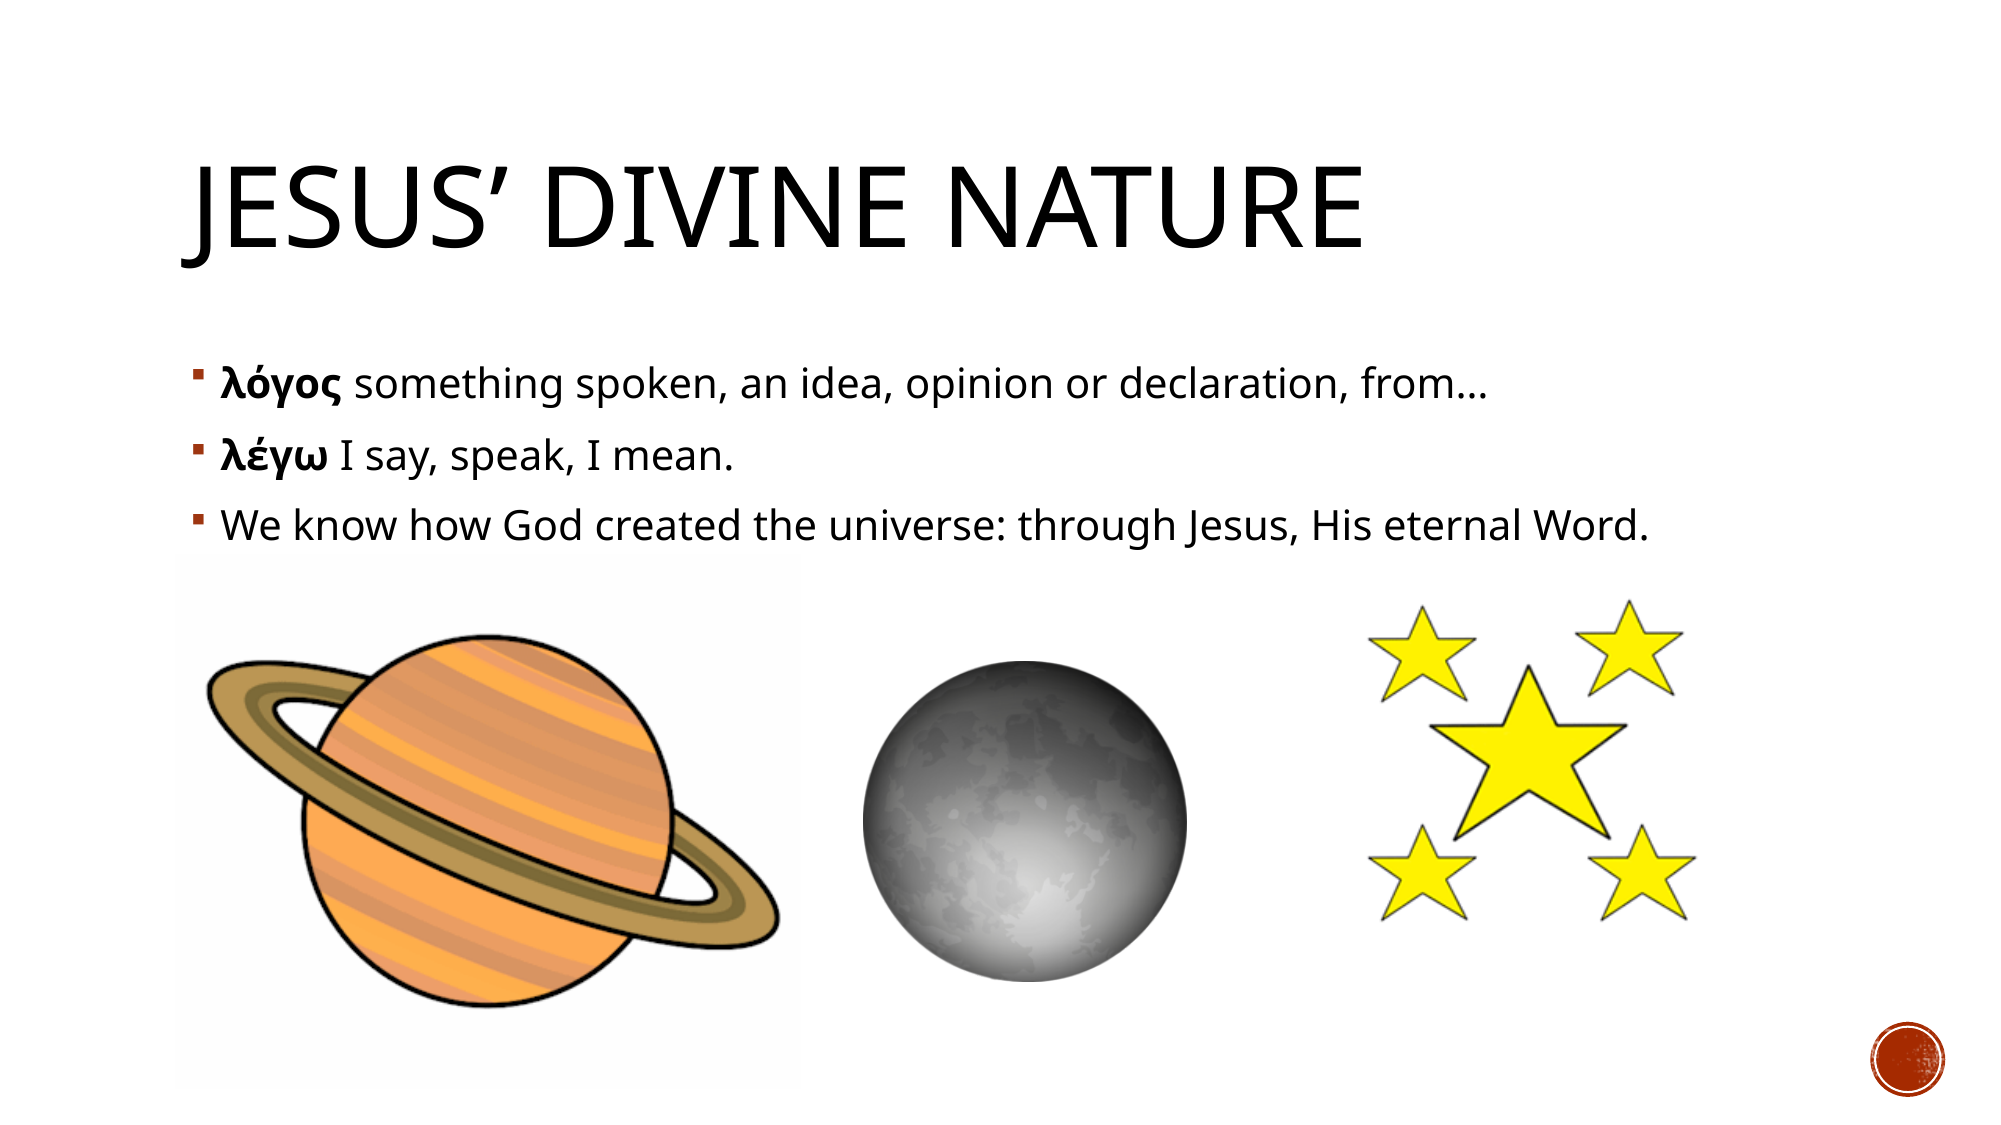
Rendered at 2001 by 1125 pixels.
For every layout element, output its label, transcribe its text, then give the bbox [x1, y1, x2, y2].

list λόγος something spoken, an idea, opinion or declaration, from… λέγω I say, speak, I mean. We know how God created the universe: through Jesus, His eternal Word. [175, 348, 1826, 1013]
picture [1333, 583, 1724, 938]
picture [863, 661, 1187, 982]
title JESUS’ DIVINE NATURE [175, 79, 1826, 344]
picture [175, 554, 801, 1089]
